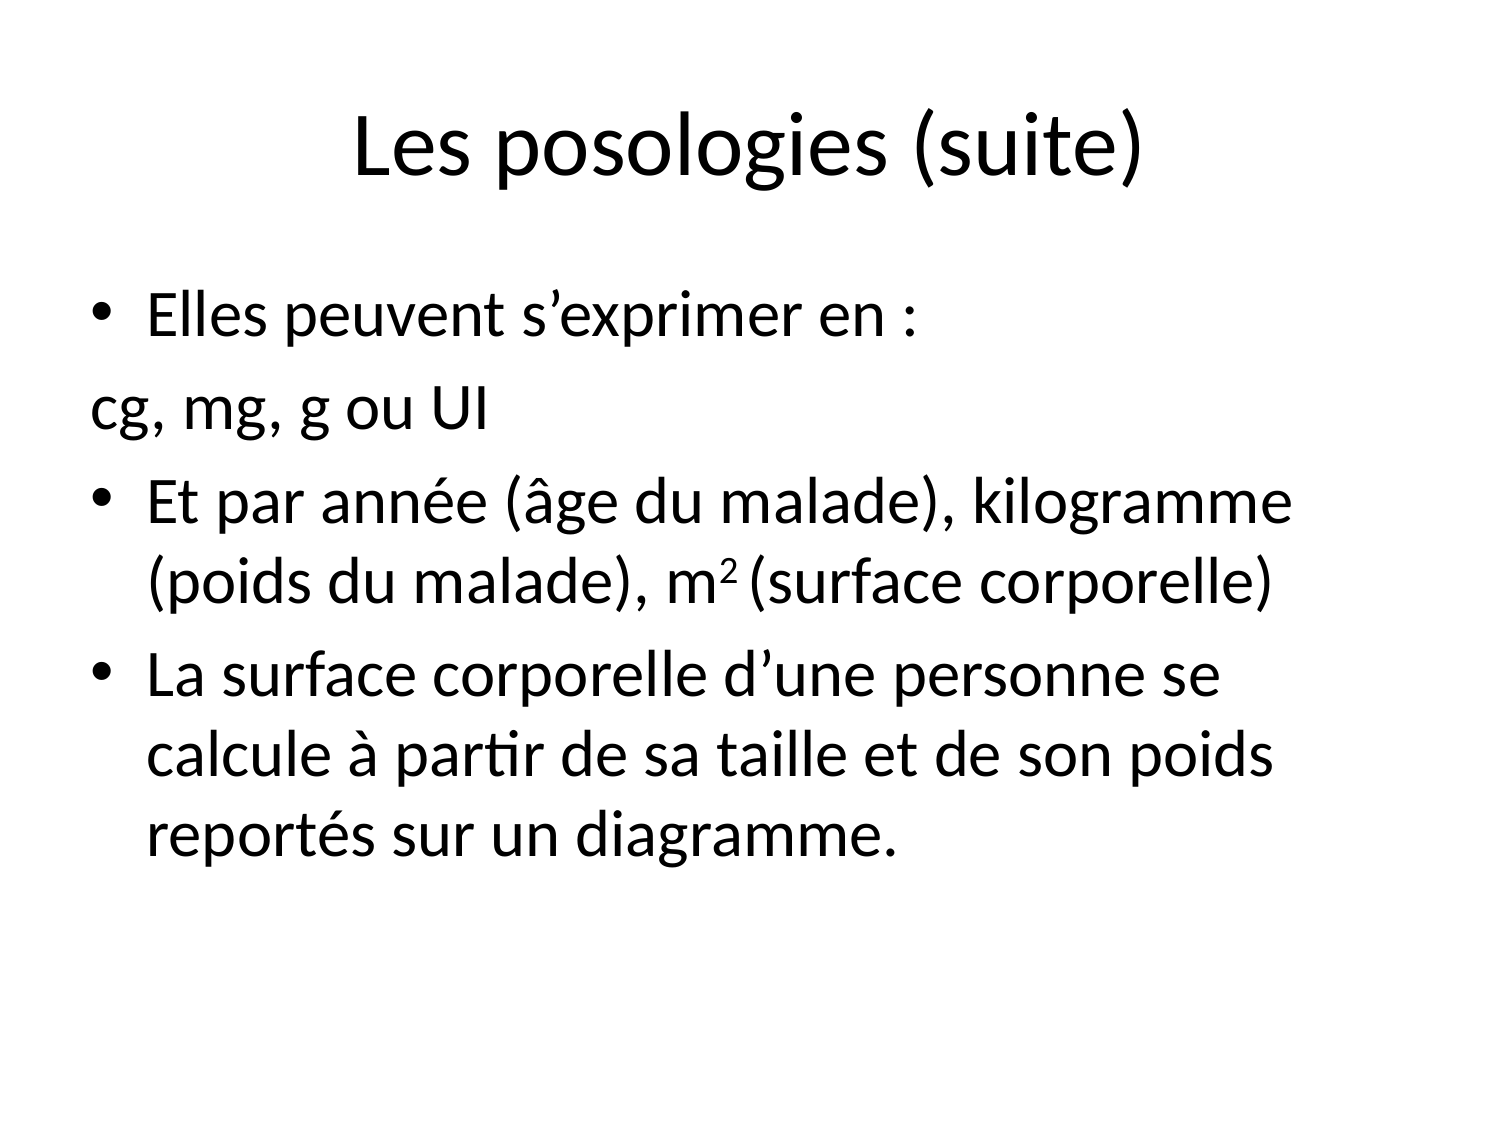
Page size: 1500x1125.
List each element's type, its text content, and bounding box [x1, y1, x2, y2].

title Les posologies (suite) [75, 45, 1425, 233]
list Elles peuvent s’exprimer en : cg, mg, g ou UI Et par année (âge du malade), kilogramme (poids du malade), m2 (surface corporelle) La surface corporelle d’une personne se calcule à partir de sa taille et de son poids reportés sur un diagramme. [75, 262, 1425, 1005]
